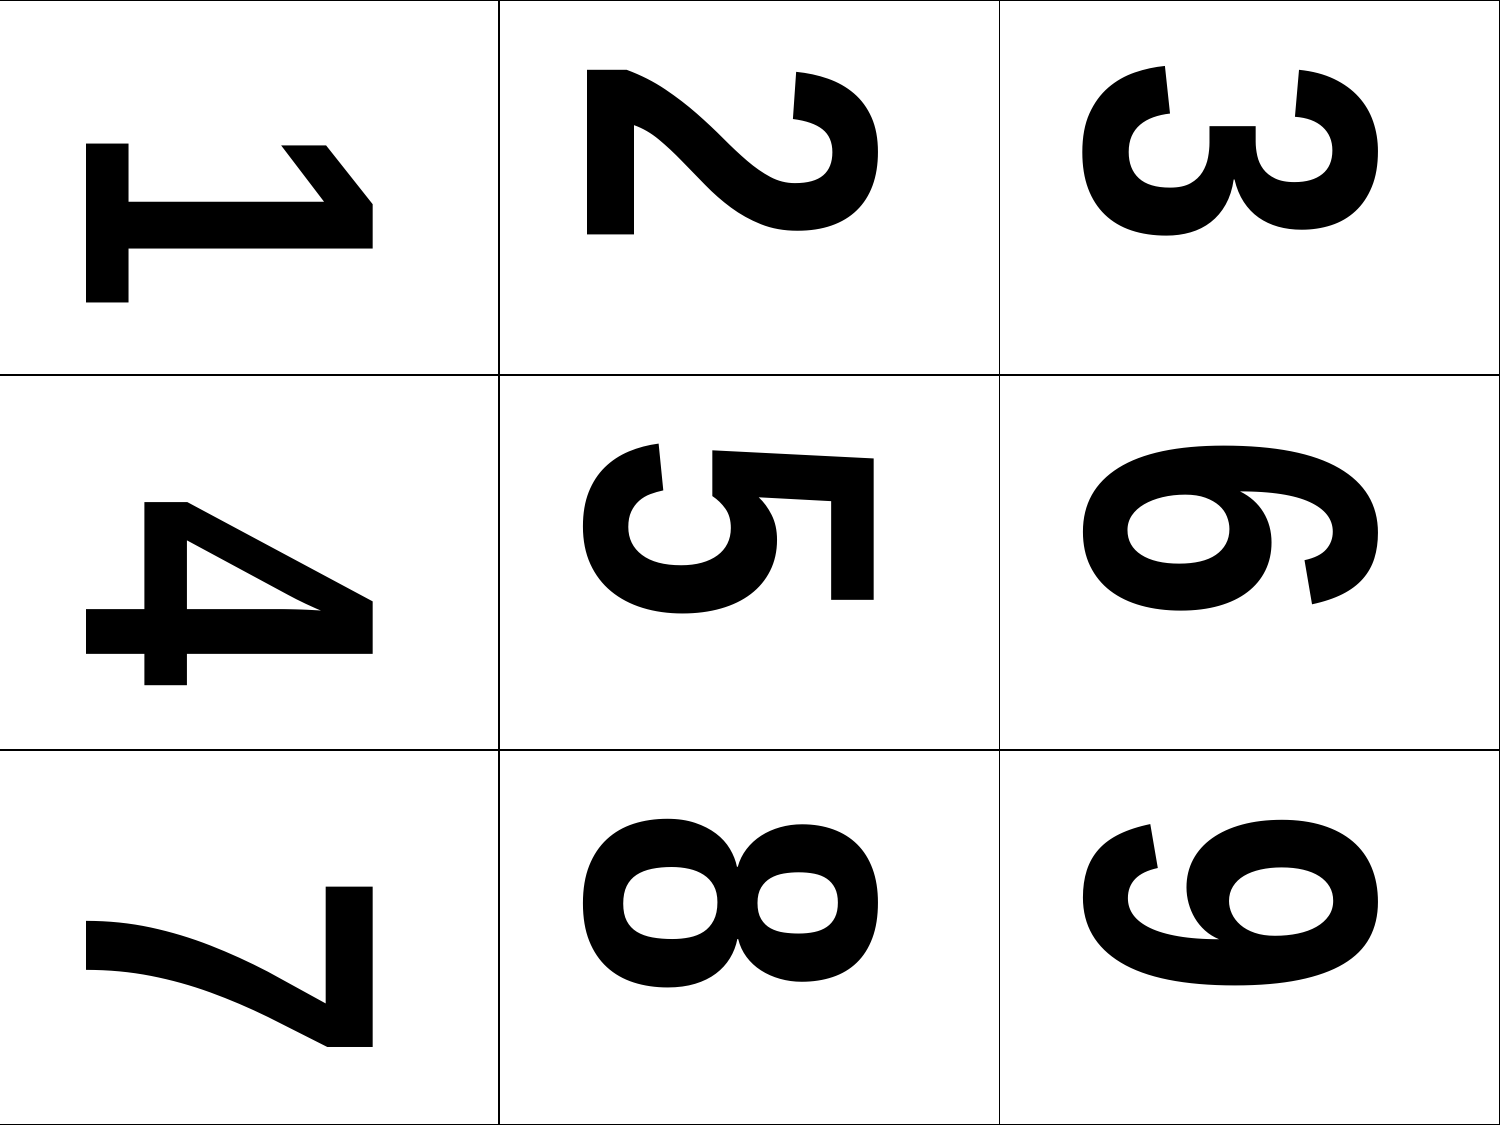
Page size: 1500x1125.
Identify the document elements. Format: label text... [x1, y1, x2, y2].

table_header 1 [0, 1, 498, 374]
table_header 3 [1000, 1, 1499, 374]
table_cell 6 [1000, 376, 1499, 749]
table_cell 9 [1000, 751, 1499, 1124]
table_cell 4 [0, 376, 498, 749]
table_cell 7 [0, 751, 498, 1124]
table_cell 8 [500, 751, 999, 1124]
table_cell 5 [500, 376, 999, 749]
table_header 2 [500, 1, 999, 374]
